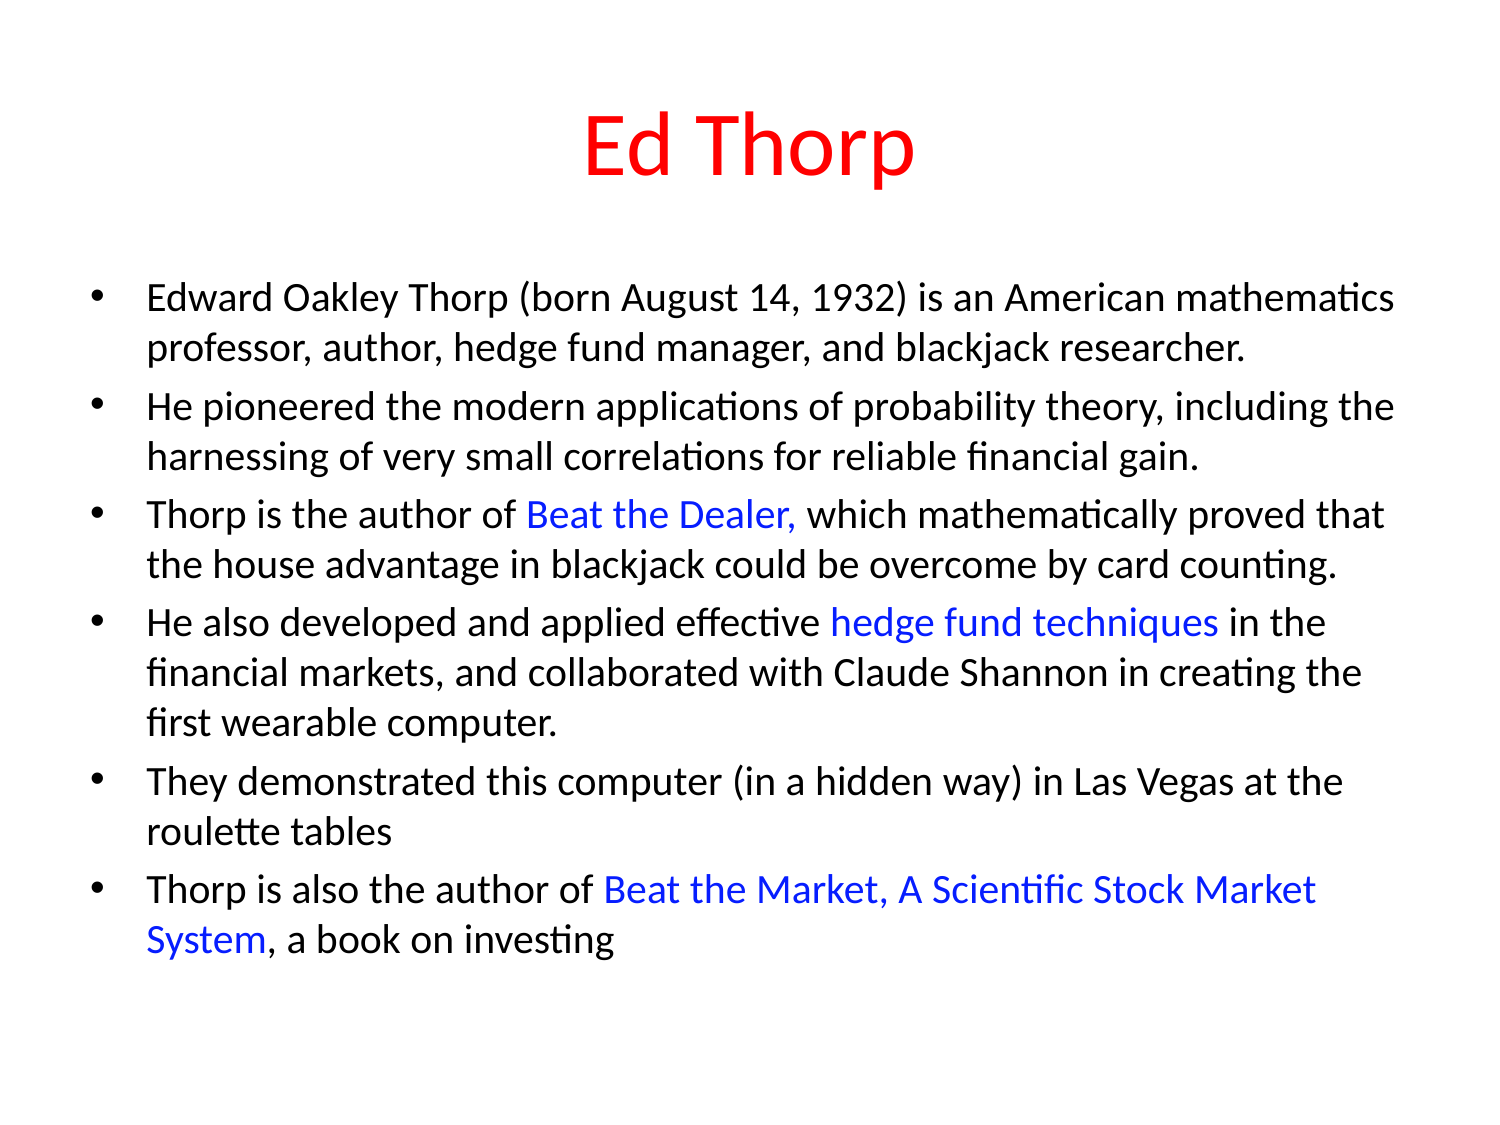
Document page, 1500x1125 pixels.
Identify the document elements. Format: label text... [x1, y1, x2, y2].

title Ed Thorp [75, 45, 1425, 233]
list Edward Oakley Thorp (born August 14, 1932) is an American mathematics professor, author, hedge fund manager, and blackjack researcher. He pioneered the modern applications of probability theory, including the harnessing of very small correlations for reliable financial gain. Thorp is the author of Beat the Dealer, which mathematically proved that the house advantage in blackjack could be overcome by card counting. He also developed and applied effective hedge fund techniques in the financial markets, and collaborated with Claude Shannon in creating the first wearable computer. They demonstrated this computer (in a hidden way) in Las Vegas at the roulette tables Thorp is also the author of Beat the Market, A Scientific Stock Market System, a book on investing [75, 262, 1425, 1005]
